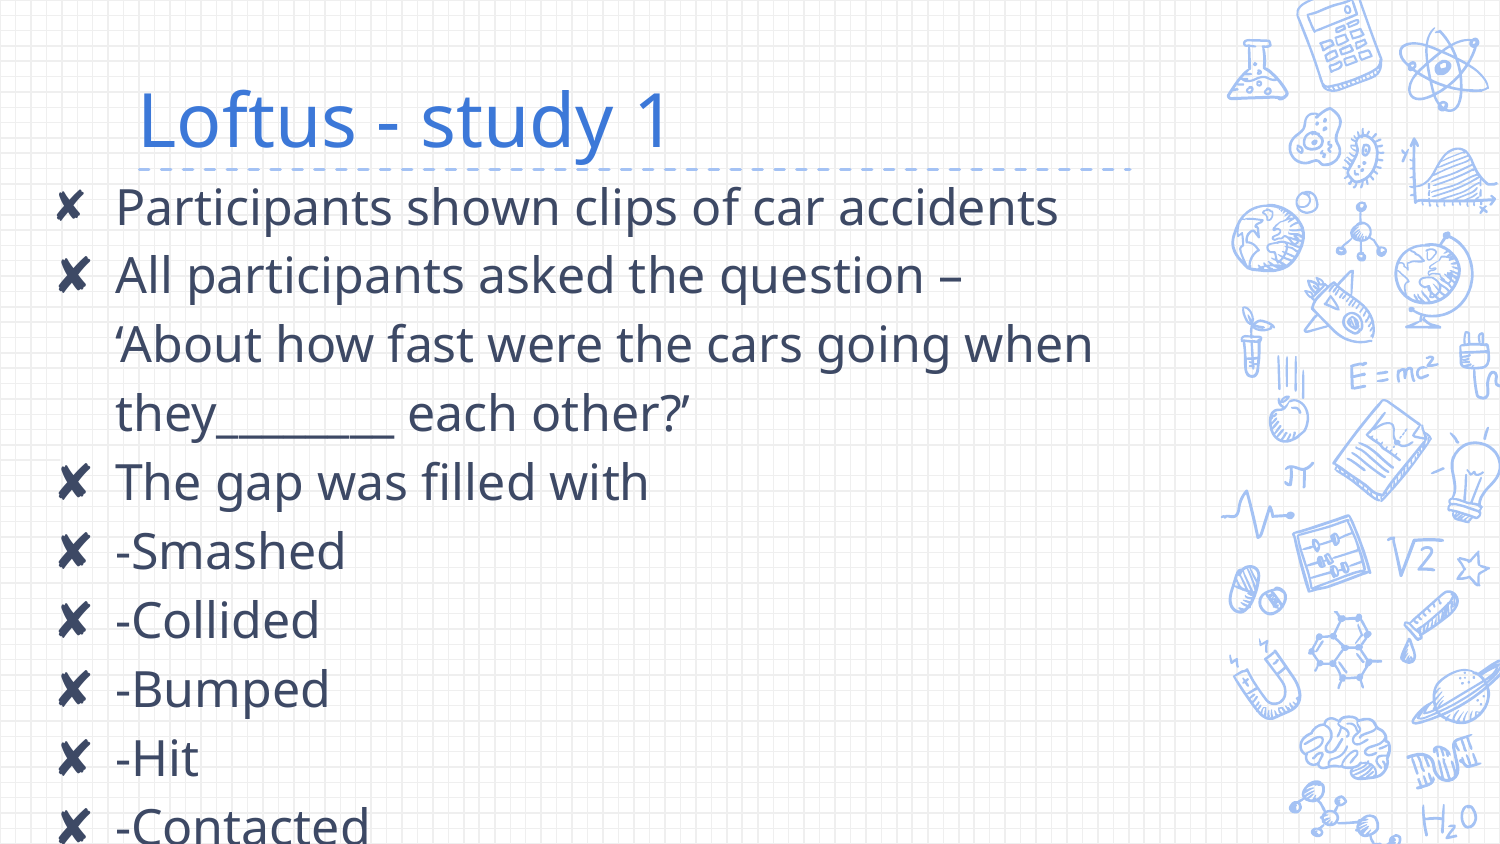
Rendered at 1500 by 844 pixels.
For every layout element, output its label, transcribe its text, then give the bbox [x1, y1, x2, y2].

title Loftus - study 1 [122, 36, 1130, 178]
list Participants shown clips of car accidents All participants asked the question – ‘About how fast were the cars going when they________ each other?’ The gap was filled with -Smashed -Collided -Bumped -Hit -Contacted [25, 151, 1118, 744]
